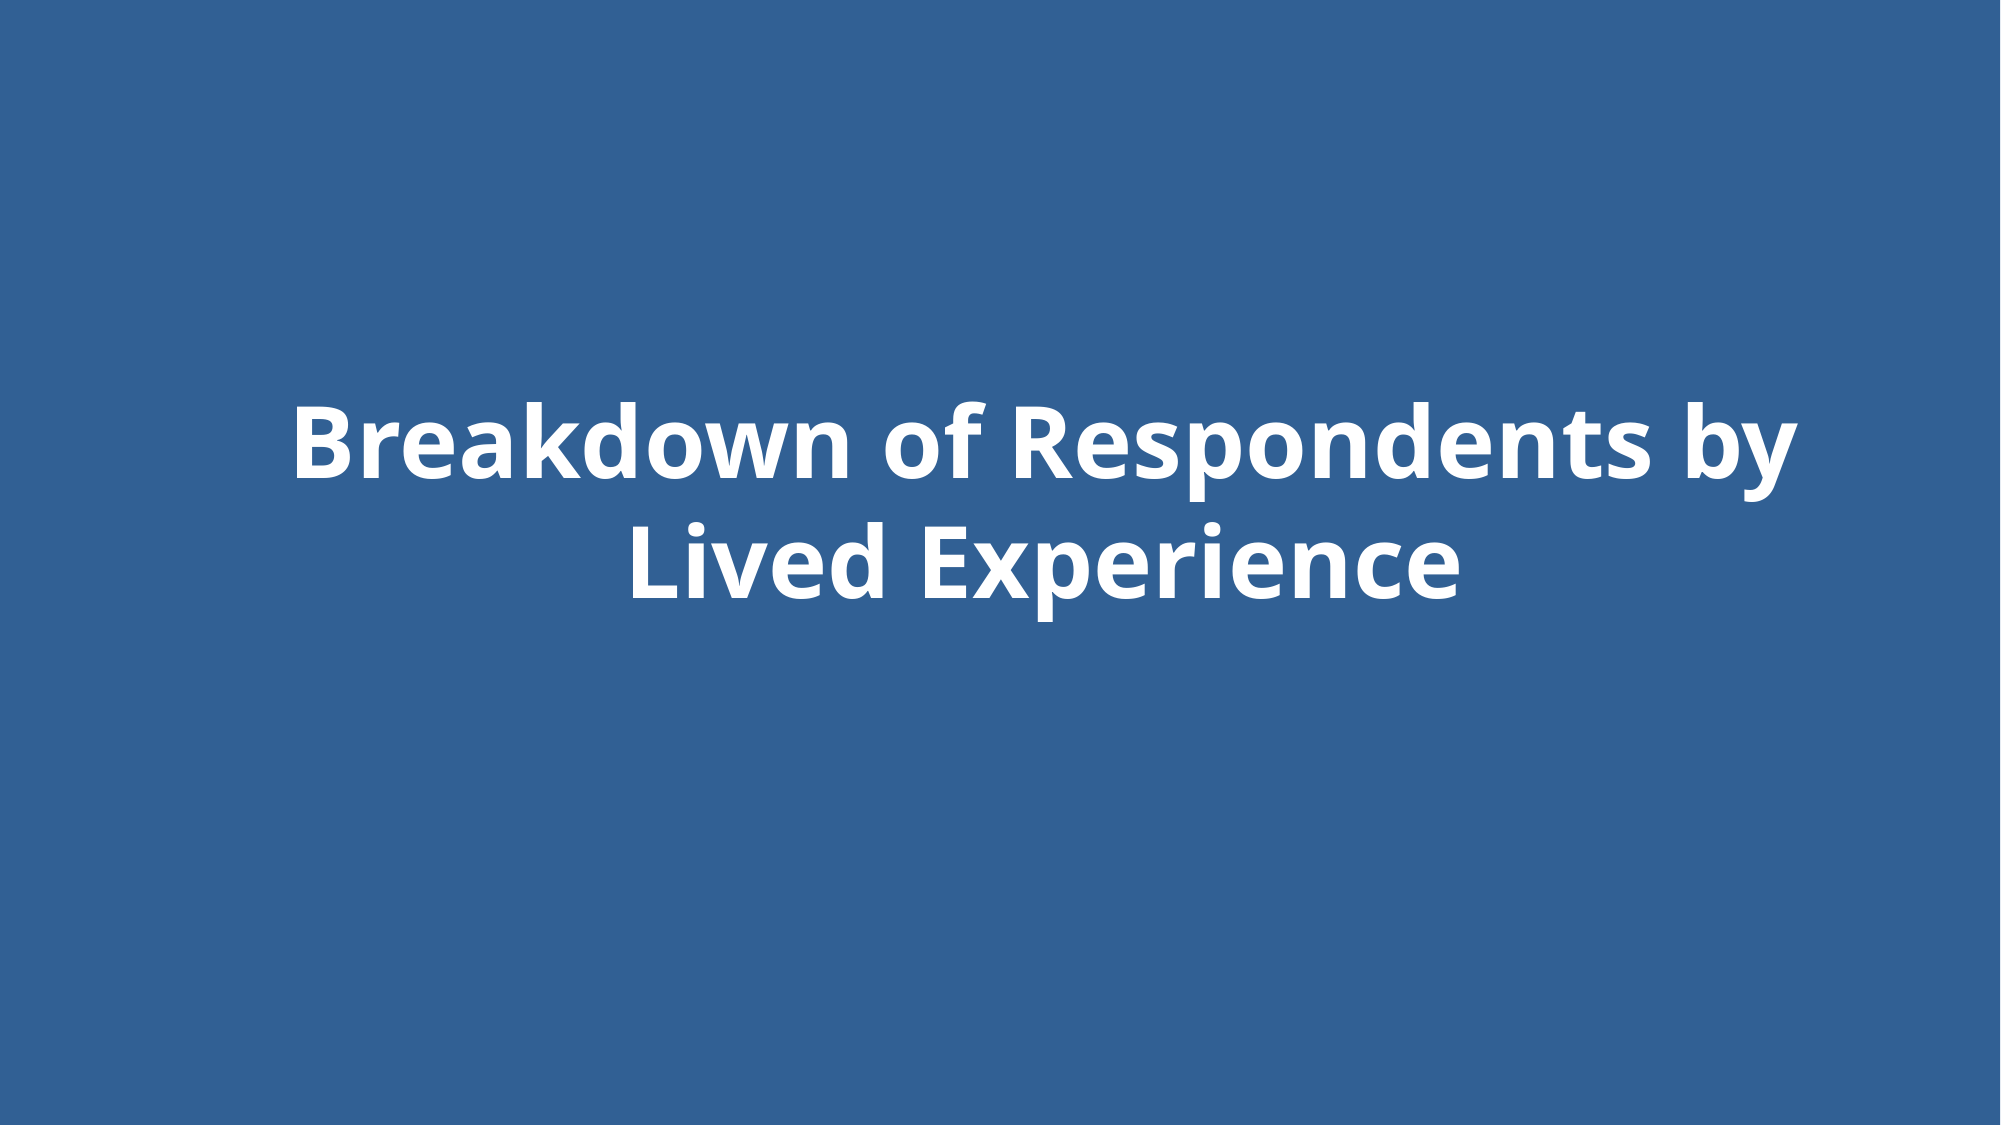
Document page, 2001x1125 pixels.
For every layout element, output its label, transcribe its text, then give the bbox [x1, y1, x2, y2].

list Breakdown of Respondents by Lived Experience [268, 370, 1821, 685]
